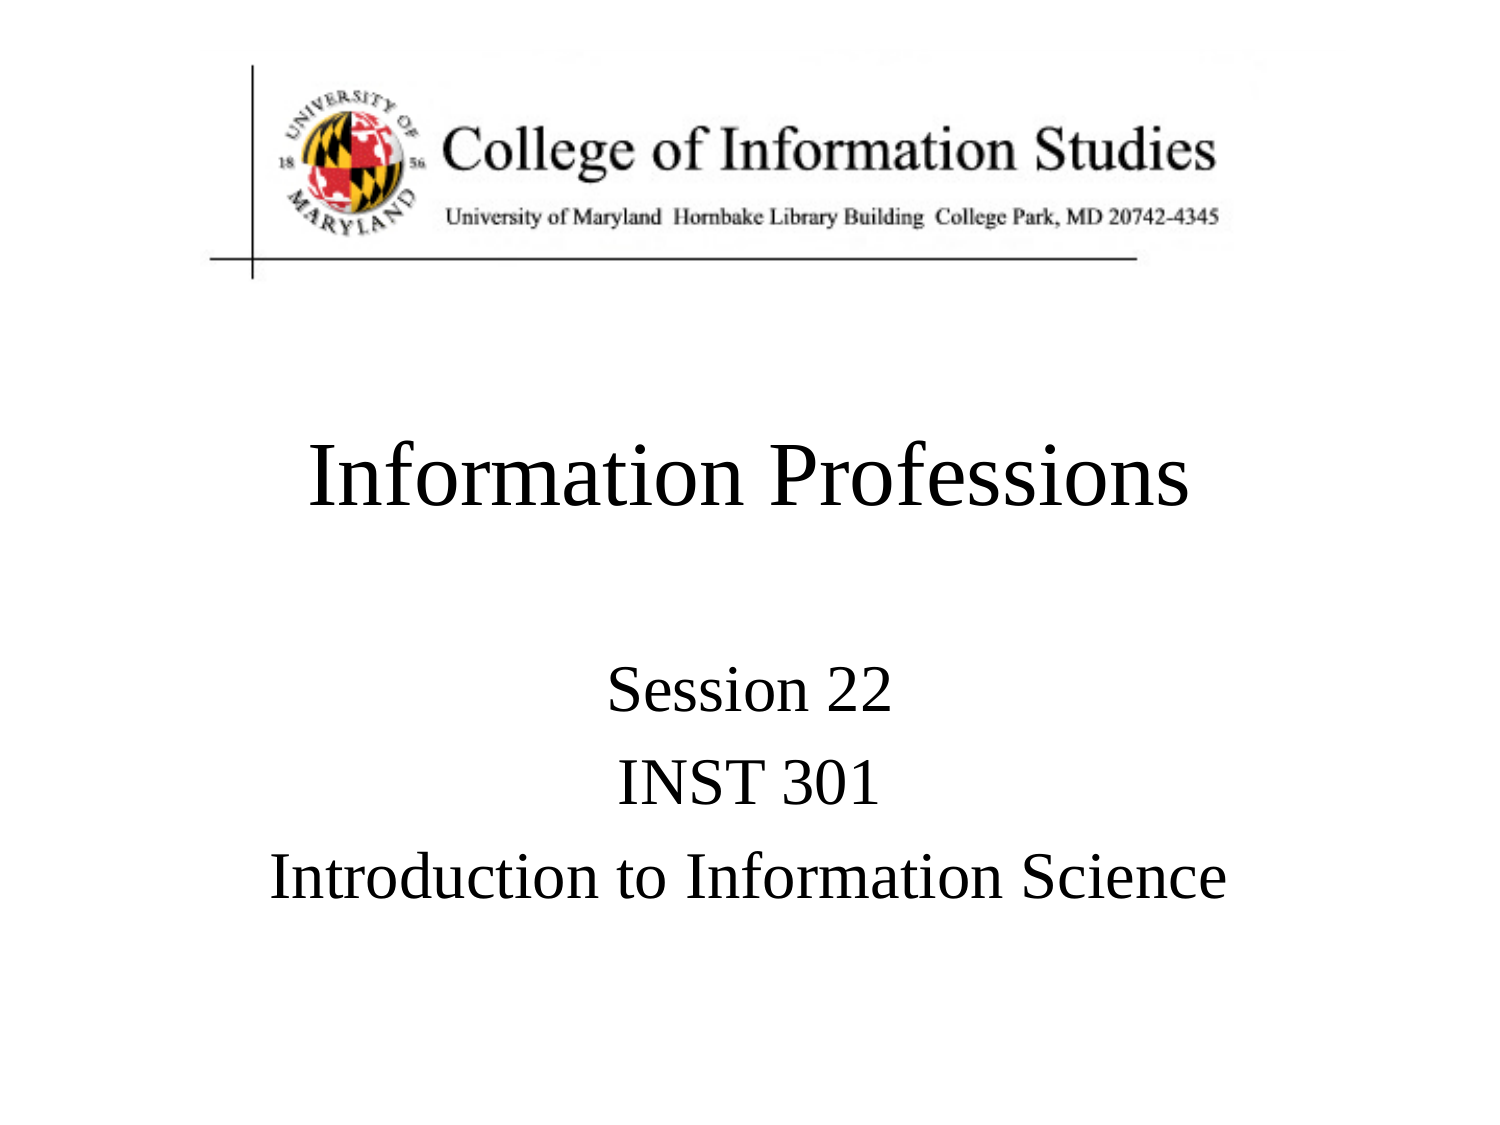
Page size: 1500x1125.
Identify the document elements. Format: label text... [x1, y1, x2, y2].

subtitle Session 22 INST 301 Introduction to Information Science [224, 636, 1276, 926]
picture [199, 49, 1347, 311]
title Information Professions [24, 374, 1476, 563]
